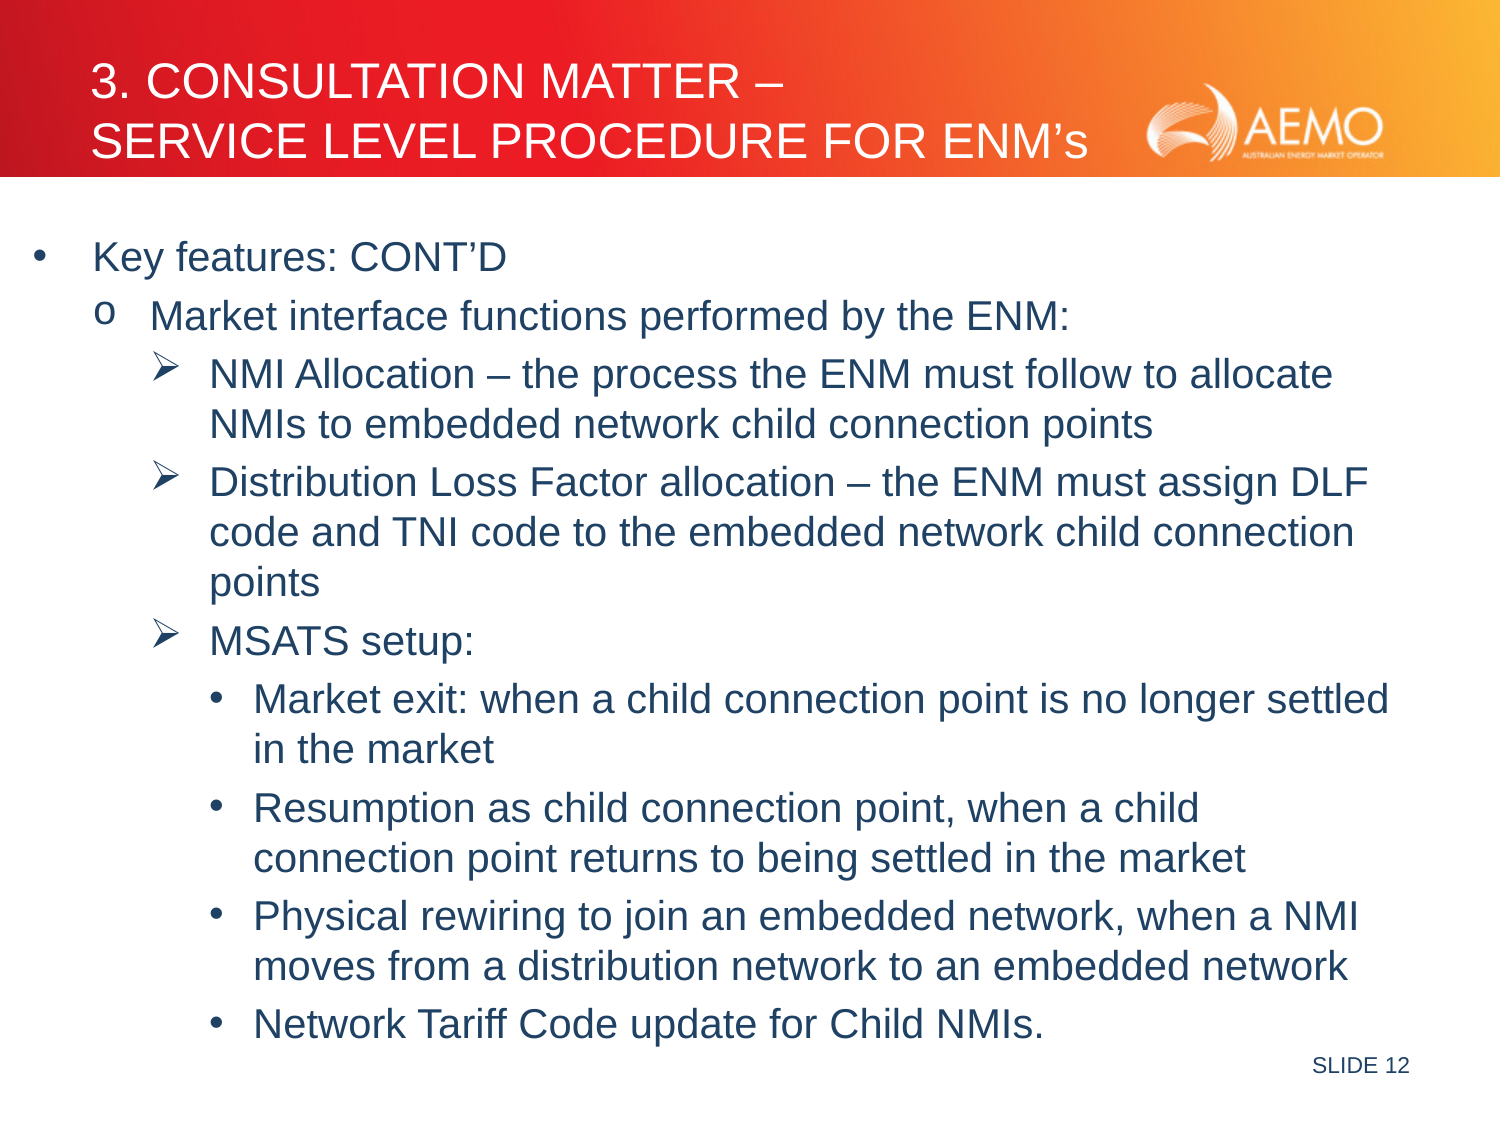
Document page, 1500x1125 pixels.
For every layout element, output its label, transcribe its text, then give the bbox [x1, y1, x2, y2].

list Key features: CONT’D Market interface functions performed by the ENM: NMI Allocation – the process the ENM must follow to allocate NMIs to embedded network child connection points Distribution Loss Factor allocation – the ENM must assign DLF code and TNI code to the embedded network child connection points MSATS setup: Market exit: when a child connection point is no longer settled in the market Resumption as child connection point, when a child connection point returns to being settled in the market Physical rewiring to join an embedded network, when a NMI moves from a distribution network to an embedded network Network Tariff Code update for Child NMIs. [17, 222, 1425, 1059]
picture [0, 0, 1500, 177]
title 3. Consultation matter – Service Level Procedure for ENM’s [75, 35, 1137, 176]
